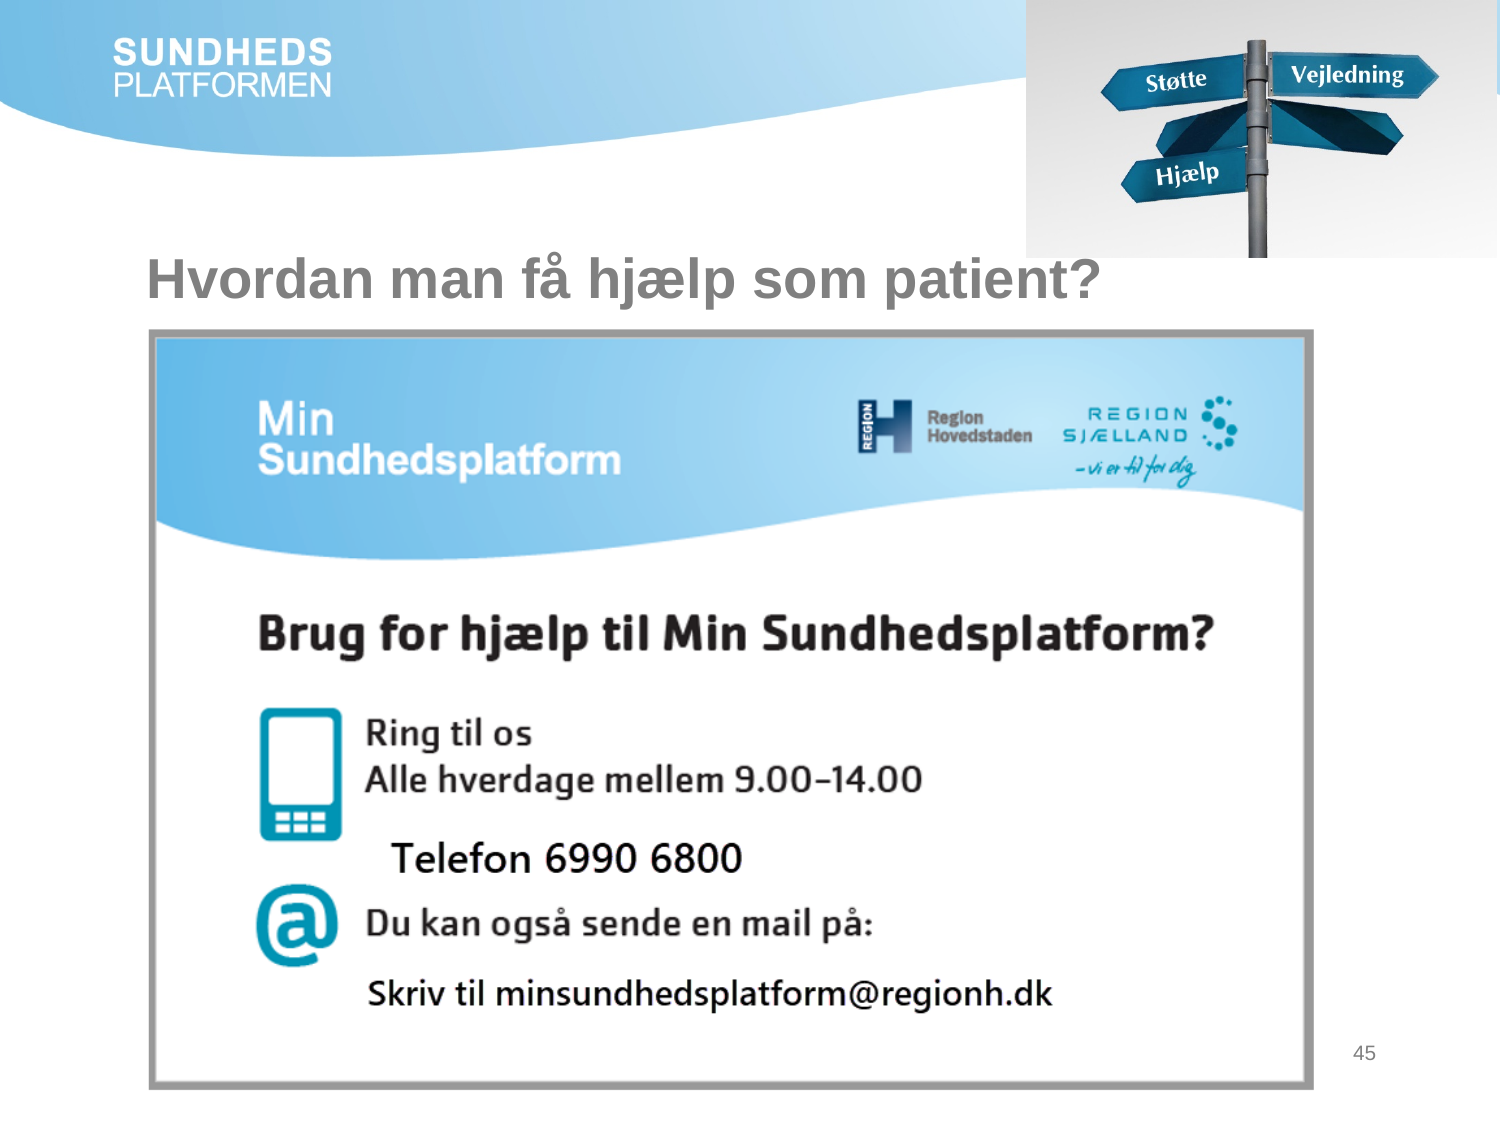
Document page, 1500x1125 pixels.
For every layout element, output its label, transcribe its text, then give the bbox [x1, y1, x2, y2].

picture [0, 0, 1500, 259]
slide_number 45 [1026, 1039, 1376, 1118]
title Hvordan man få hjælp som patient? [146, 170, 1376, 311]
picture [123, 310, 1340, 1107]
